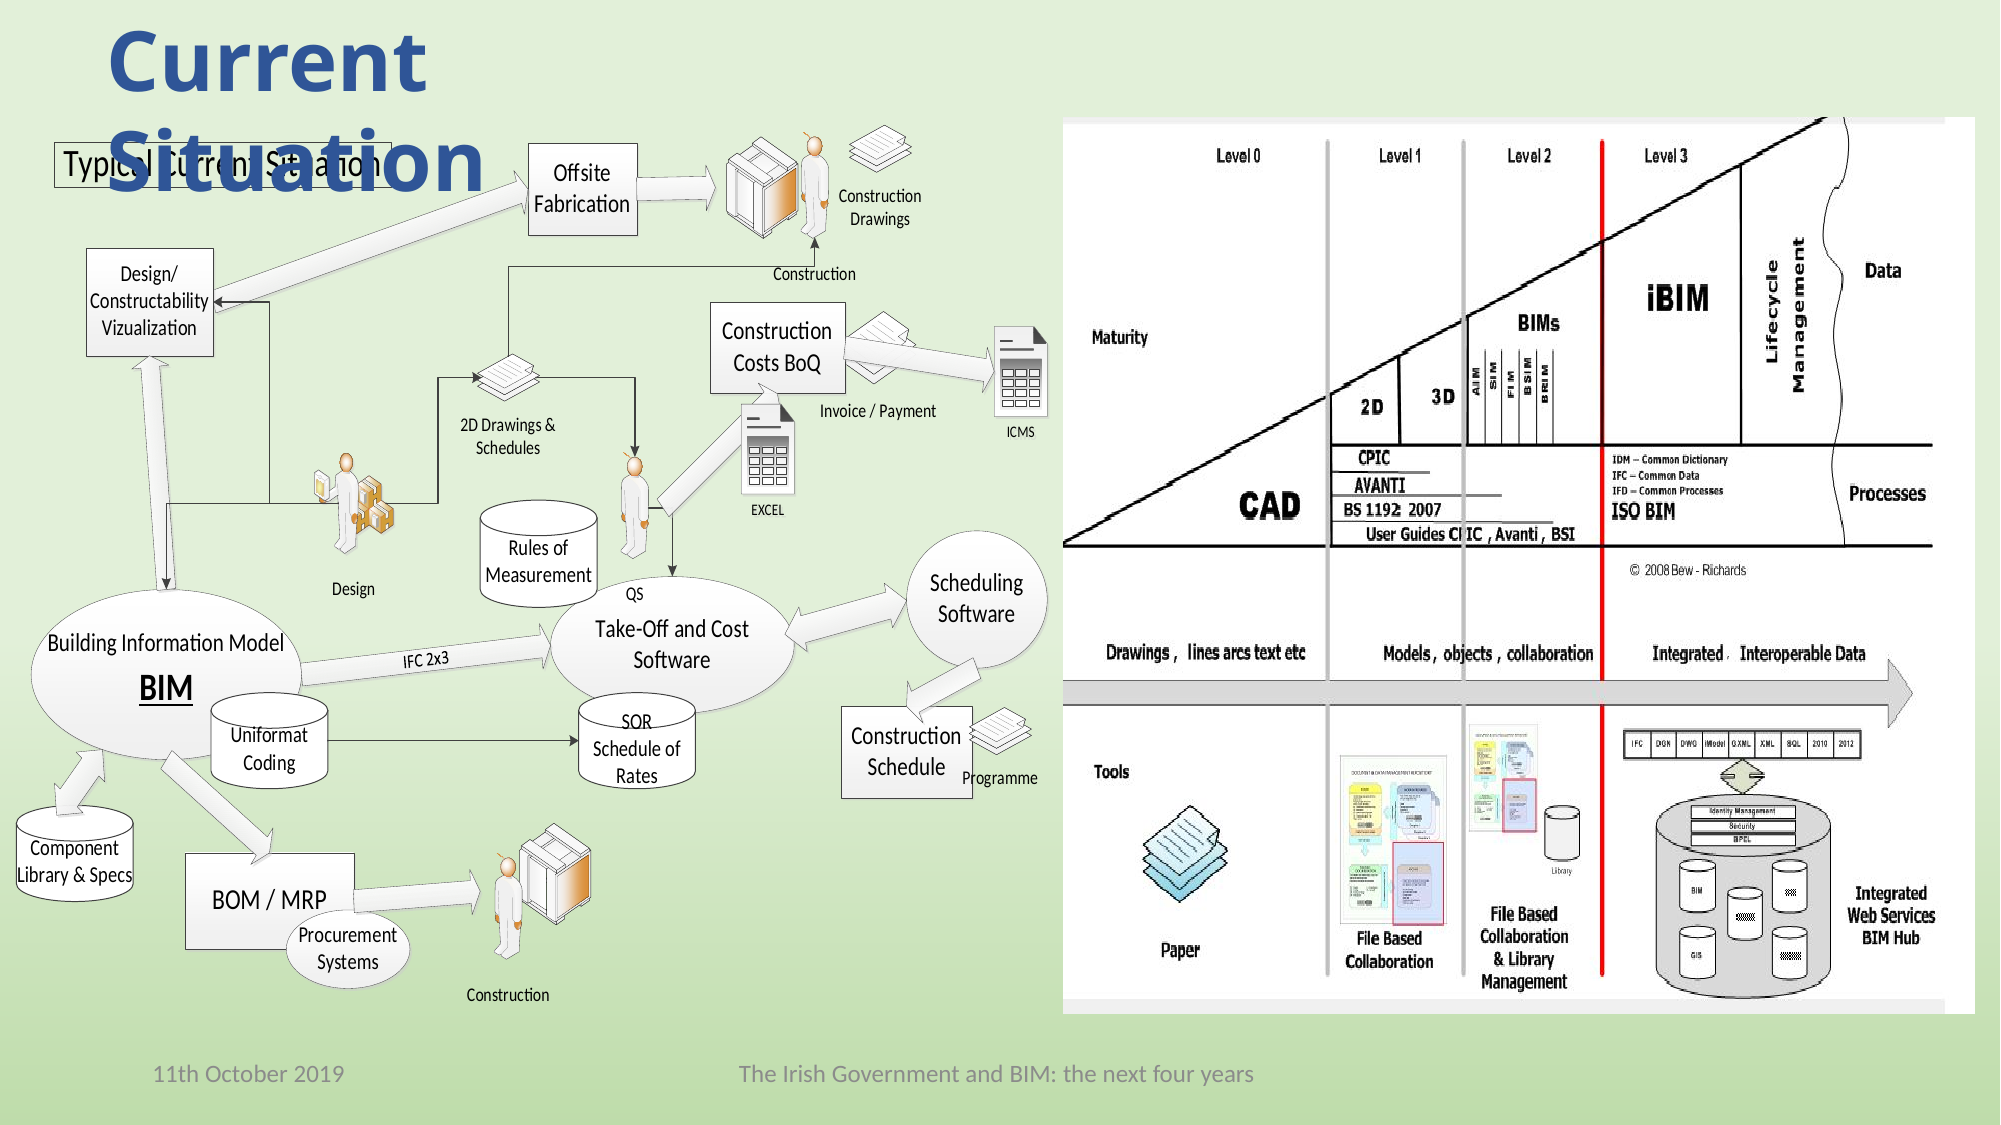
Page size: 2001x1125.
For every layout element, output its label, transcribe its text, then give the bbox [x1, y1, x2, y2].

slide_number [137, 1042, 588, 1103]
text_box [14, 117, 1050, 1015]
footer The Irish Government and BIM: the next four years [662, 1042, 1338, 1103]
picture [1063, 117, 1976, 1015]
text_box Current Situation [92, 1, 751, 117]
